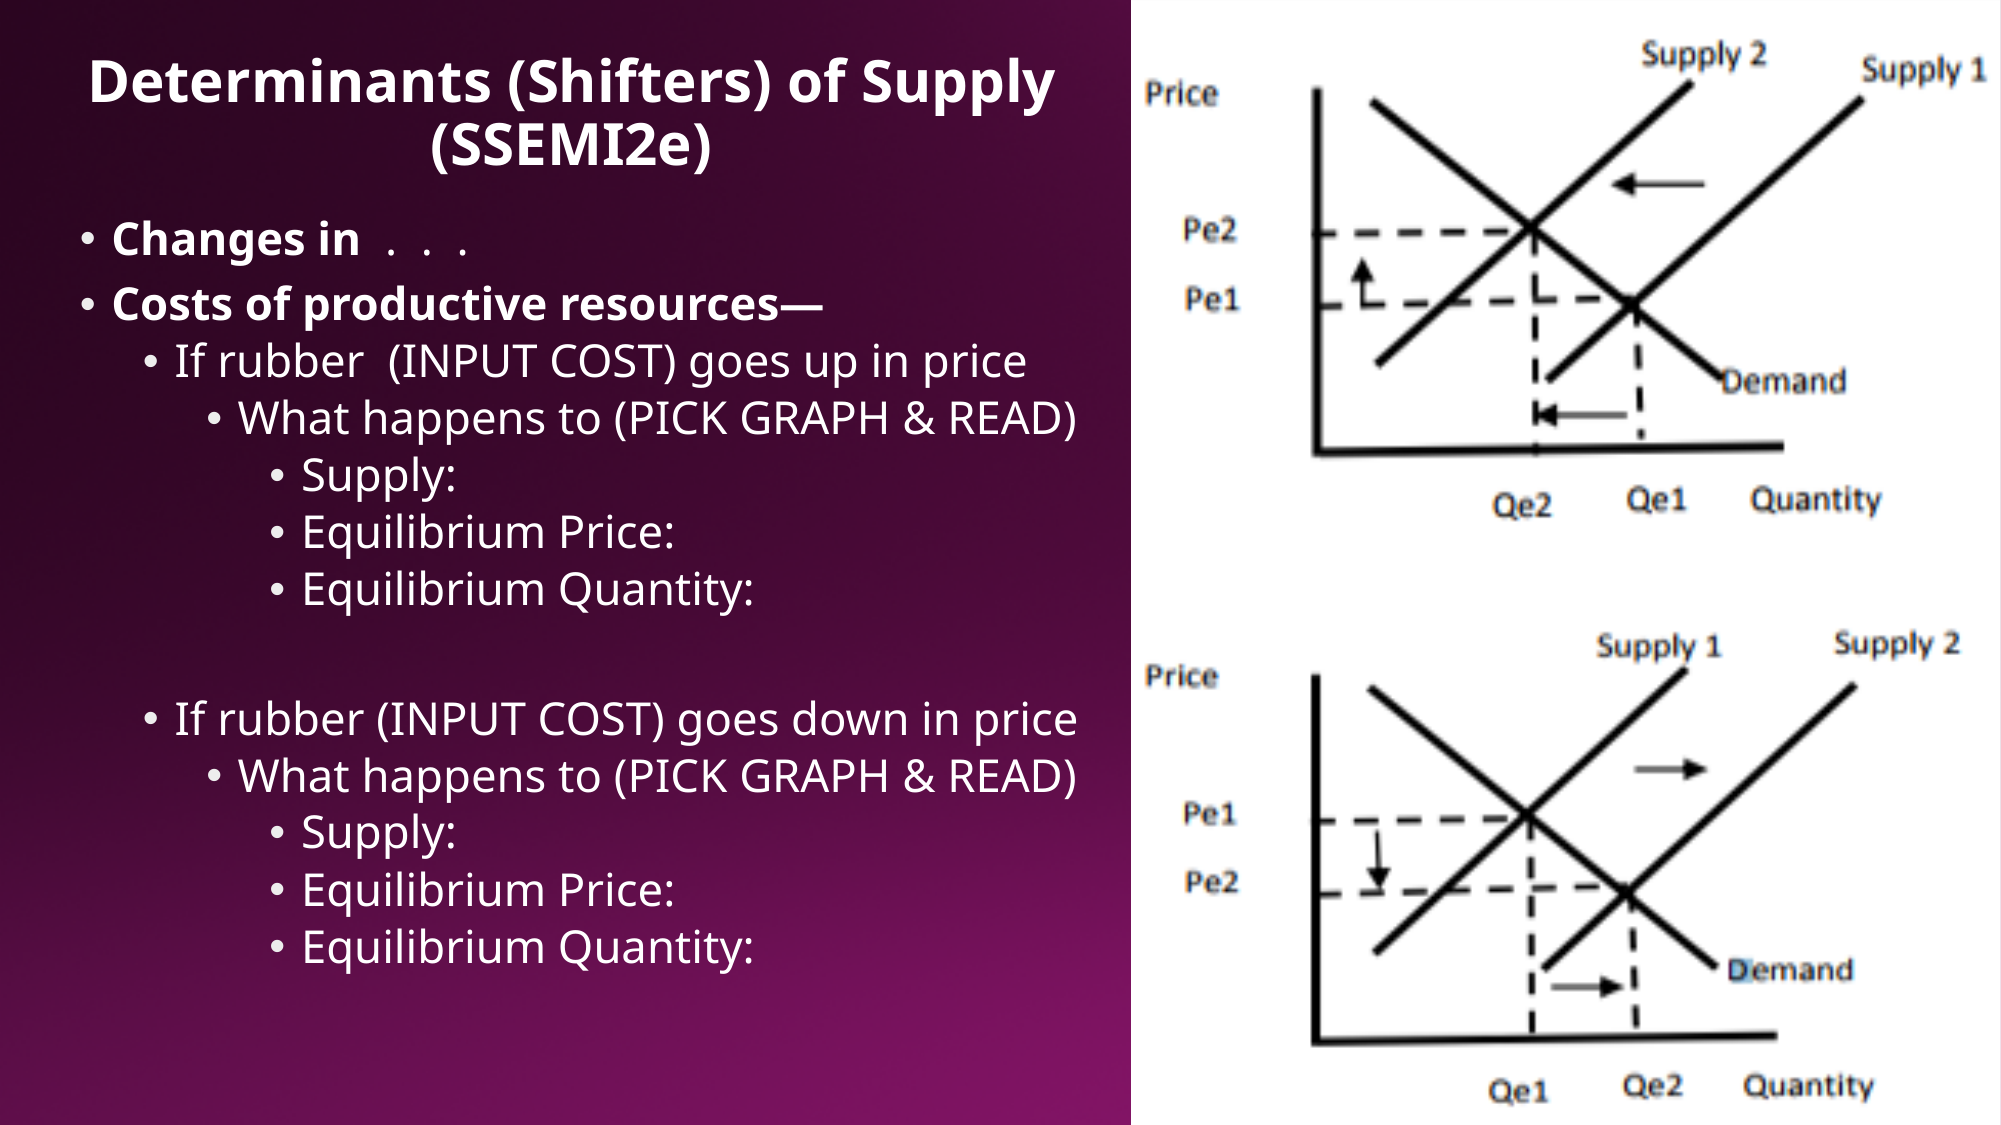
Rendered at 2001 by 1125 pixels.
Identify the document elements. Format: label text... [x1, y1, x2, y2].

picture [0, 0, 2001, 1125]
list Changes in . . . Costs of productive resources— If rubber (INPUT COST) goes up in price What happens to (PICK GRAPH & READ) Supply: Equilibrium Price: Equilibrium Quantity: If rubber (INPUT COST) goes down in price What happens to (PICK GRAPH & READ) Supply: Equilibrium Price: Equilibrium Quantity: [64, 208, 1112, 1089]
title Determinants (Shifters) of Supply (SSEMI2e) [32, 21, 1112, 209]
